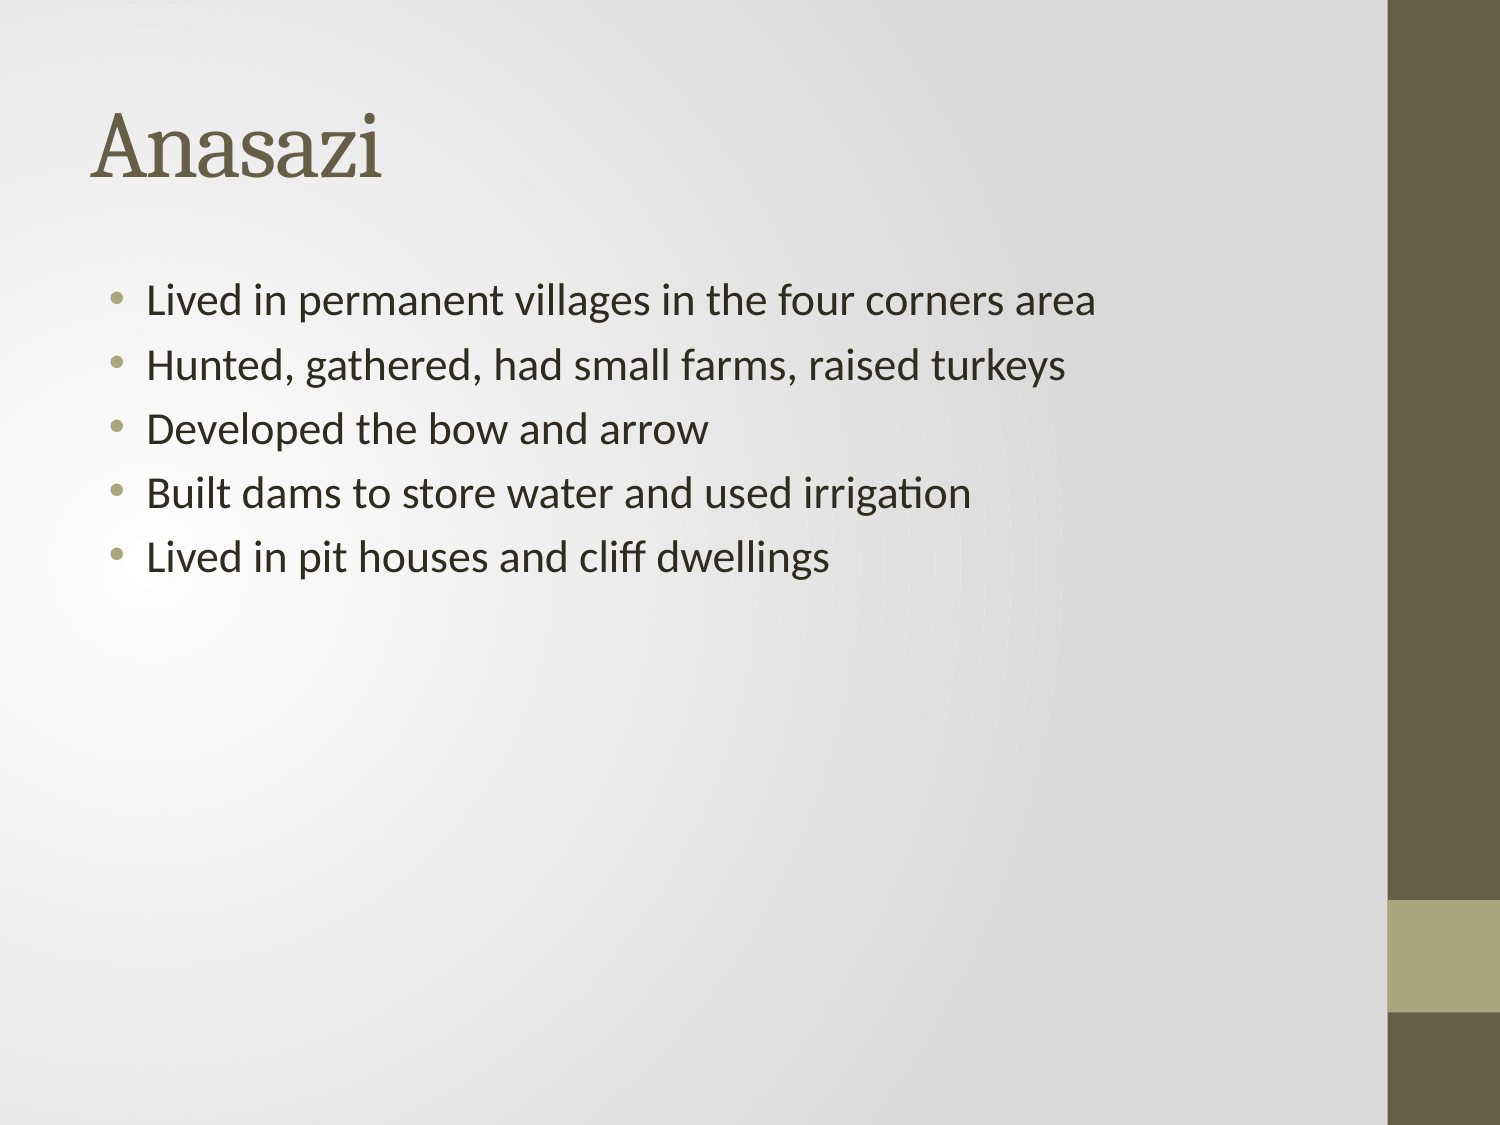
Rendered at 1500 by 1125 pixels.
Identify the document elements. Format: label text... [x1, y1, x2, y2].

title Anasazi [75, 45, 1325, 233]
list Lived in permanent villages in the four corners area Hunted, gathered, had small farms, raised turkeys Developed the bow and arrow Built dams to store water and used irrigation Lived in pit houses and cliff dwellings [75, 262, 1325, 1050]
